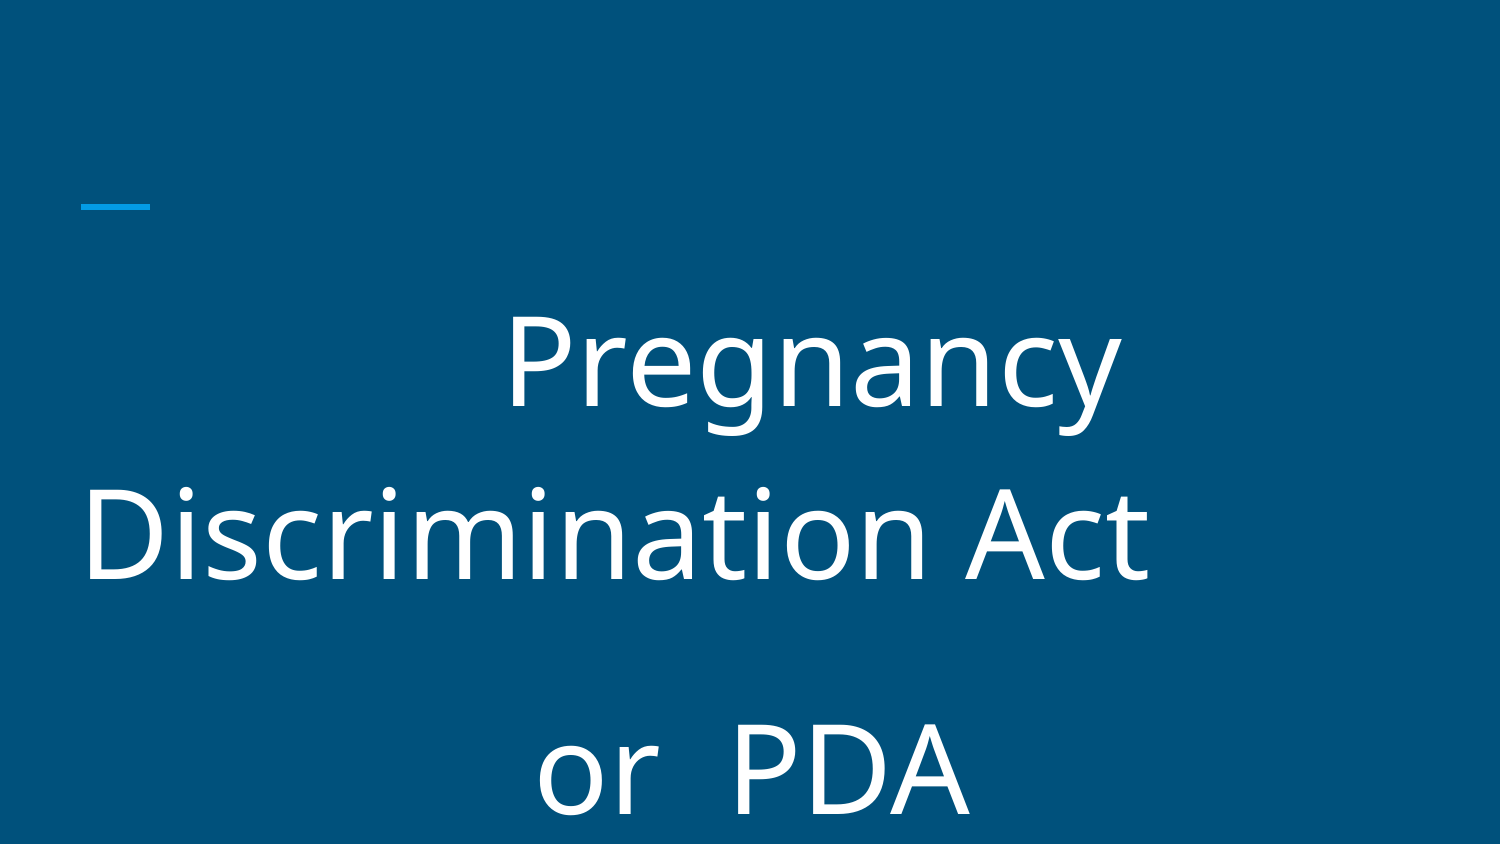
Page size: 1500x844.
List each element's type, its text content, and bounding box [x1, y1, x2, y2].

list Pregnancy Discrimination Act or PDA [63, 244, 1437, 750]
